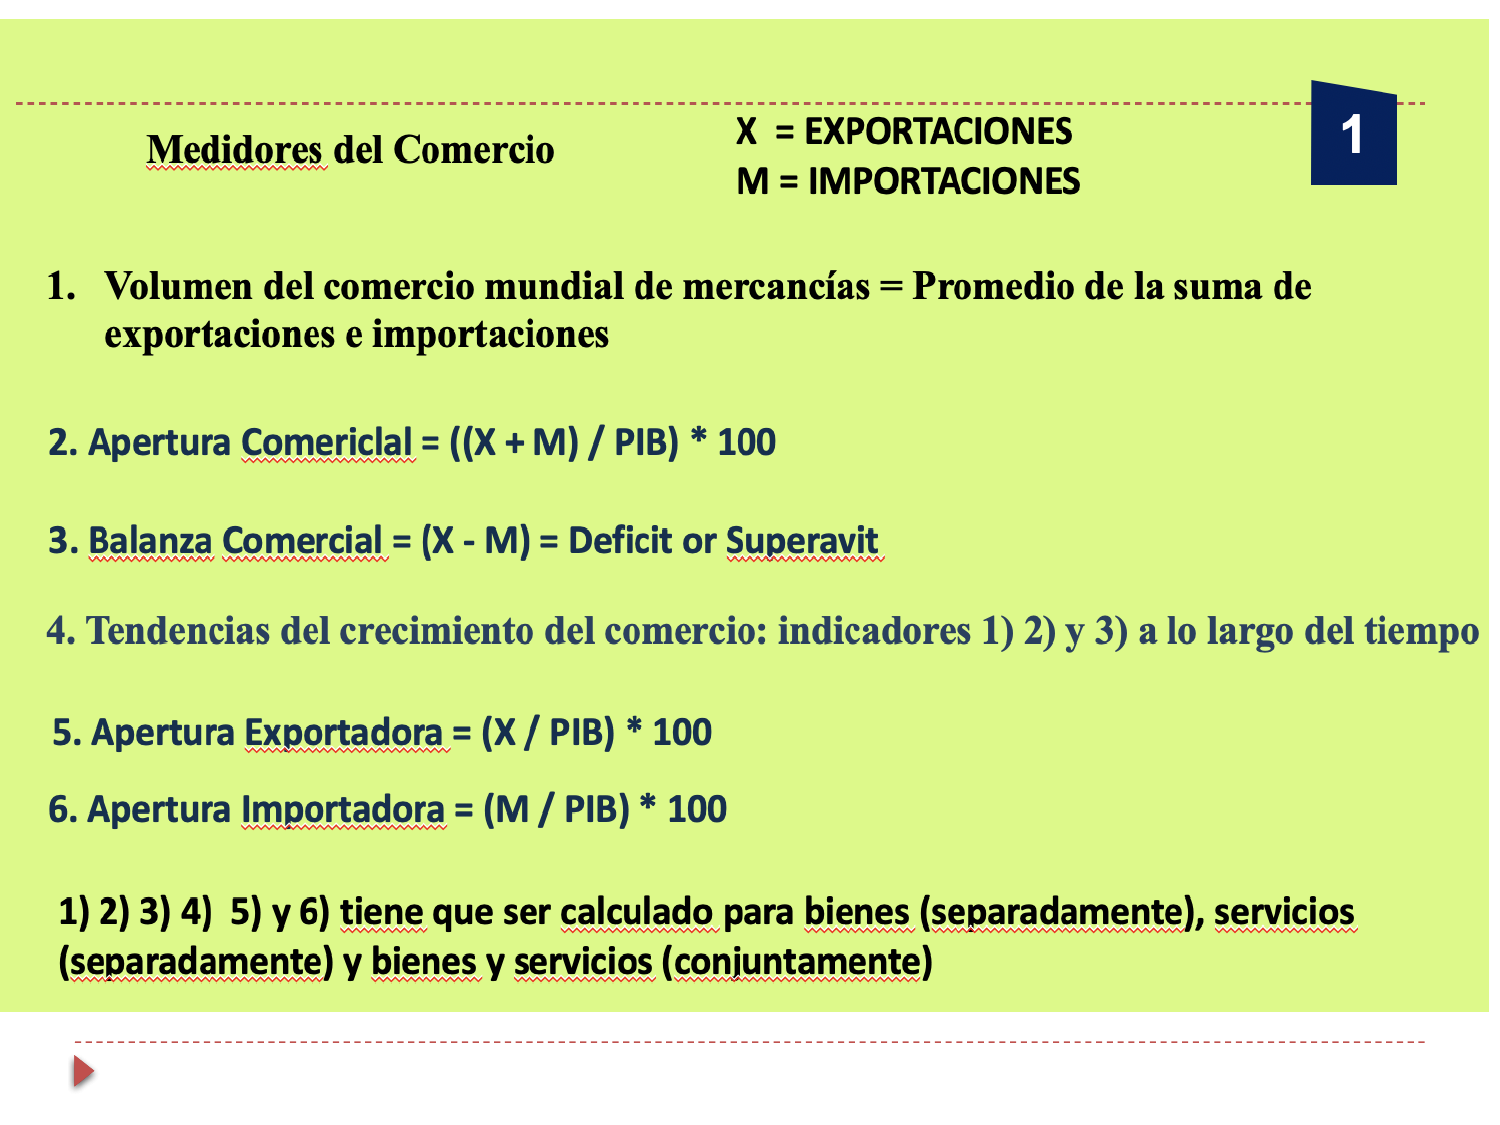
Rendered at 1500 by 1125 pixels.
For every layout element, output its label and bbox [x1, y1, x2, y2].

picture [0, 18, 1489, 1012]
